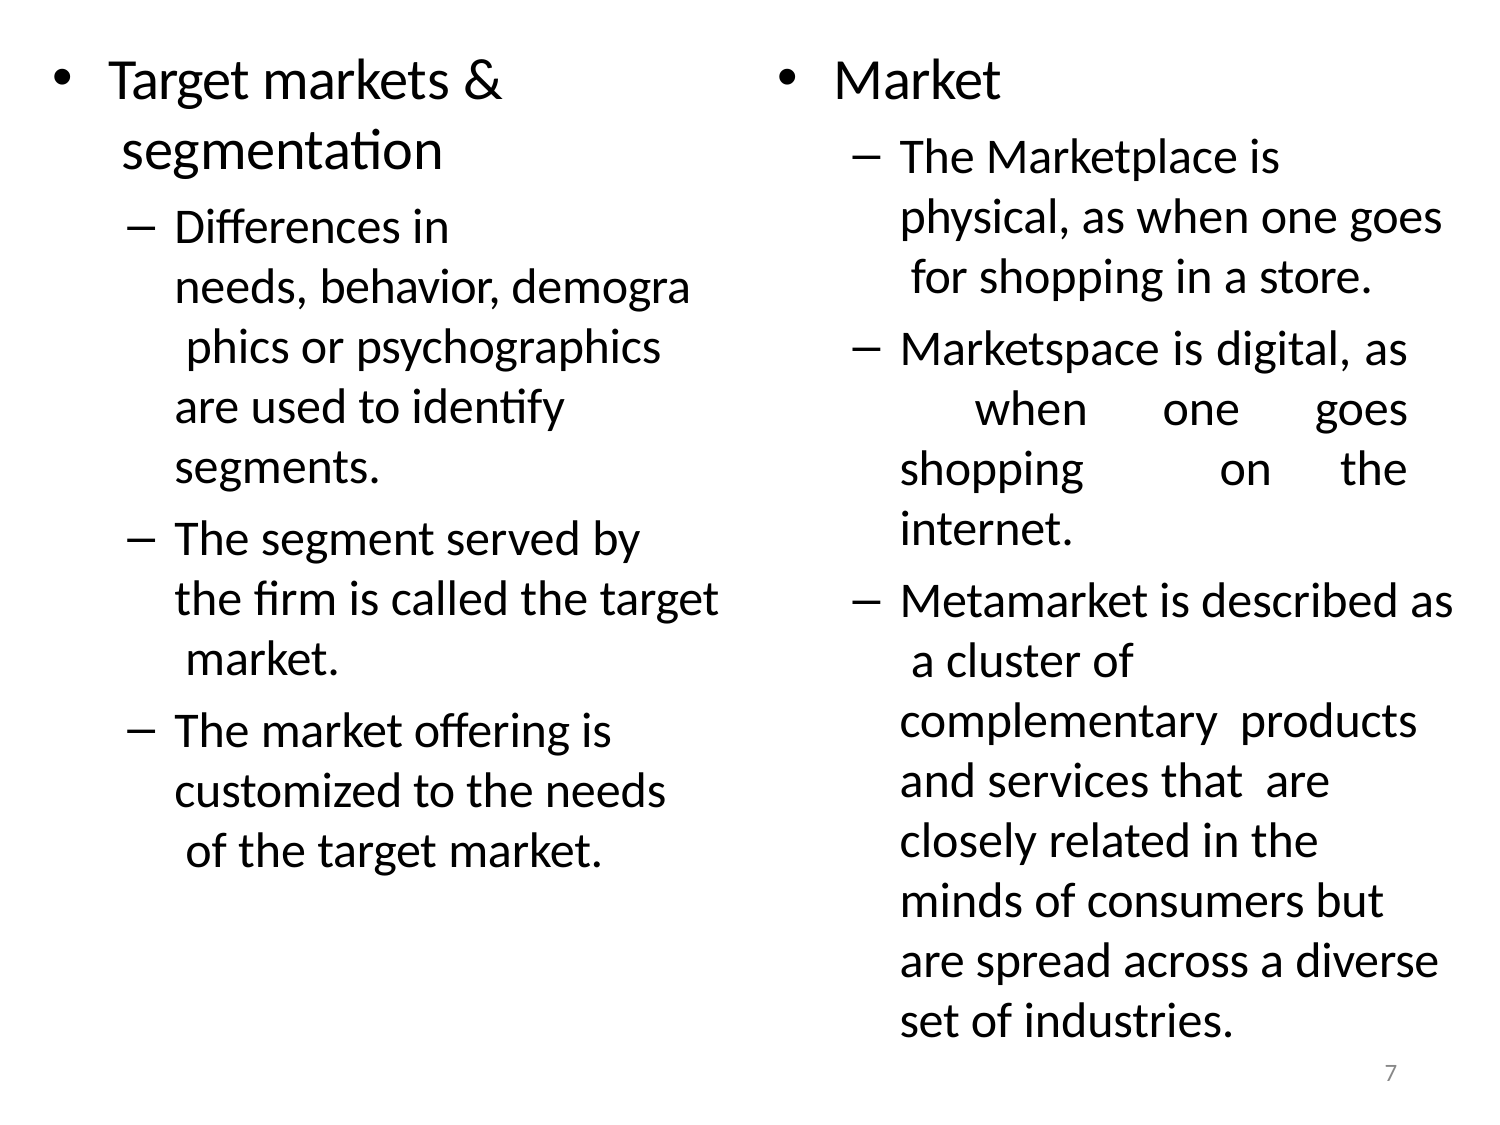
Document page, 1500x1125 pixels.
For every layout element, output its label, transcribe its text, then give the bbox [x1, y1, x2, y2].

slide_number 7 [1378, 1060, 1417, 1125]
text_box Target markets & segmentation Differences in needs, behavior, demogra phics or psychographics are used to identify segments. The segment served by the firm is called the target market. The market offering is customized to the needs of the target market. [50, 39, 724, 878]
text_box Market The Marketplace is physical, as when one goes for shopping in a store. Marketspace is digital, as when one goes shopping on the internet. Metamarket is described as a cluster of complementary products and services that are closely related in the minds of consumers but are spread across a diverse set of industries. [775, 24, 1460, 1048]
